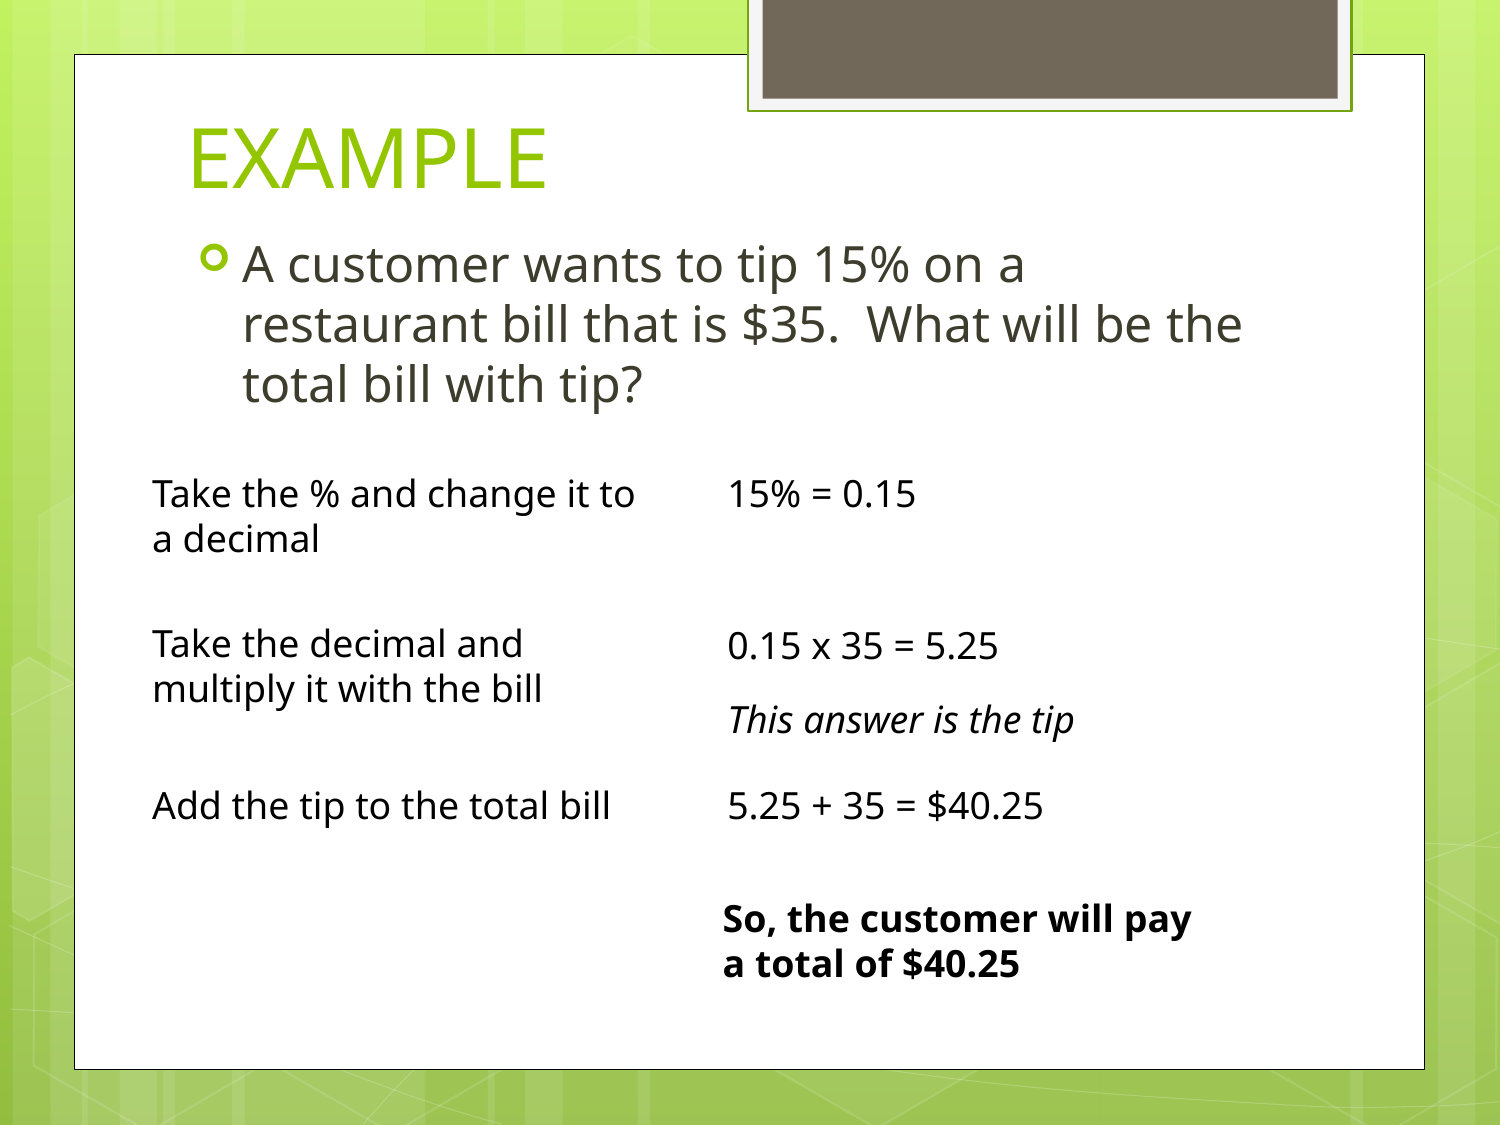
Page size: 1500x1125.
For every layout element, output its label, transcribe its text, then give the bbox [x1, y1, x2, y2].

text_box This answer is the tip [712, 688, 1238, 748]
text_box 15% = 0.15 [712, 462, 1238, 523]
text_box So, the customer will pay a total of $40.25 [707, 887, 1233, 993]
list A customer wants to tip 15% on a restaurant bill that is $35. What will be the total bill with tip? [171, 224, 1283, 469]
text_box Add the tip to the total bill [137, 774, 663, 835]
title EXAMPLE [171, 24, 1324, 213]
text_box Take the % and change it to a decimal [137, 462, 663, 568]
text_box 5.25 + 35 = $40.25 [712, 774, 1238, 835]
text_box Take the decimal and multiply it with the bill [137, 612, 663, 718]
text_box 0.15 x 35 = 5.25 [712, 614, 1238, 675]
